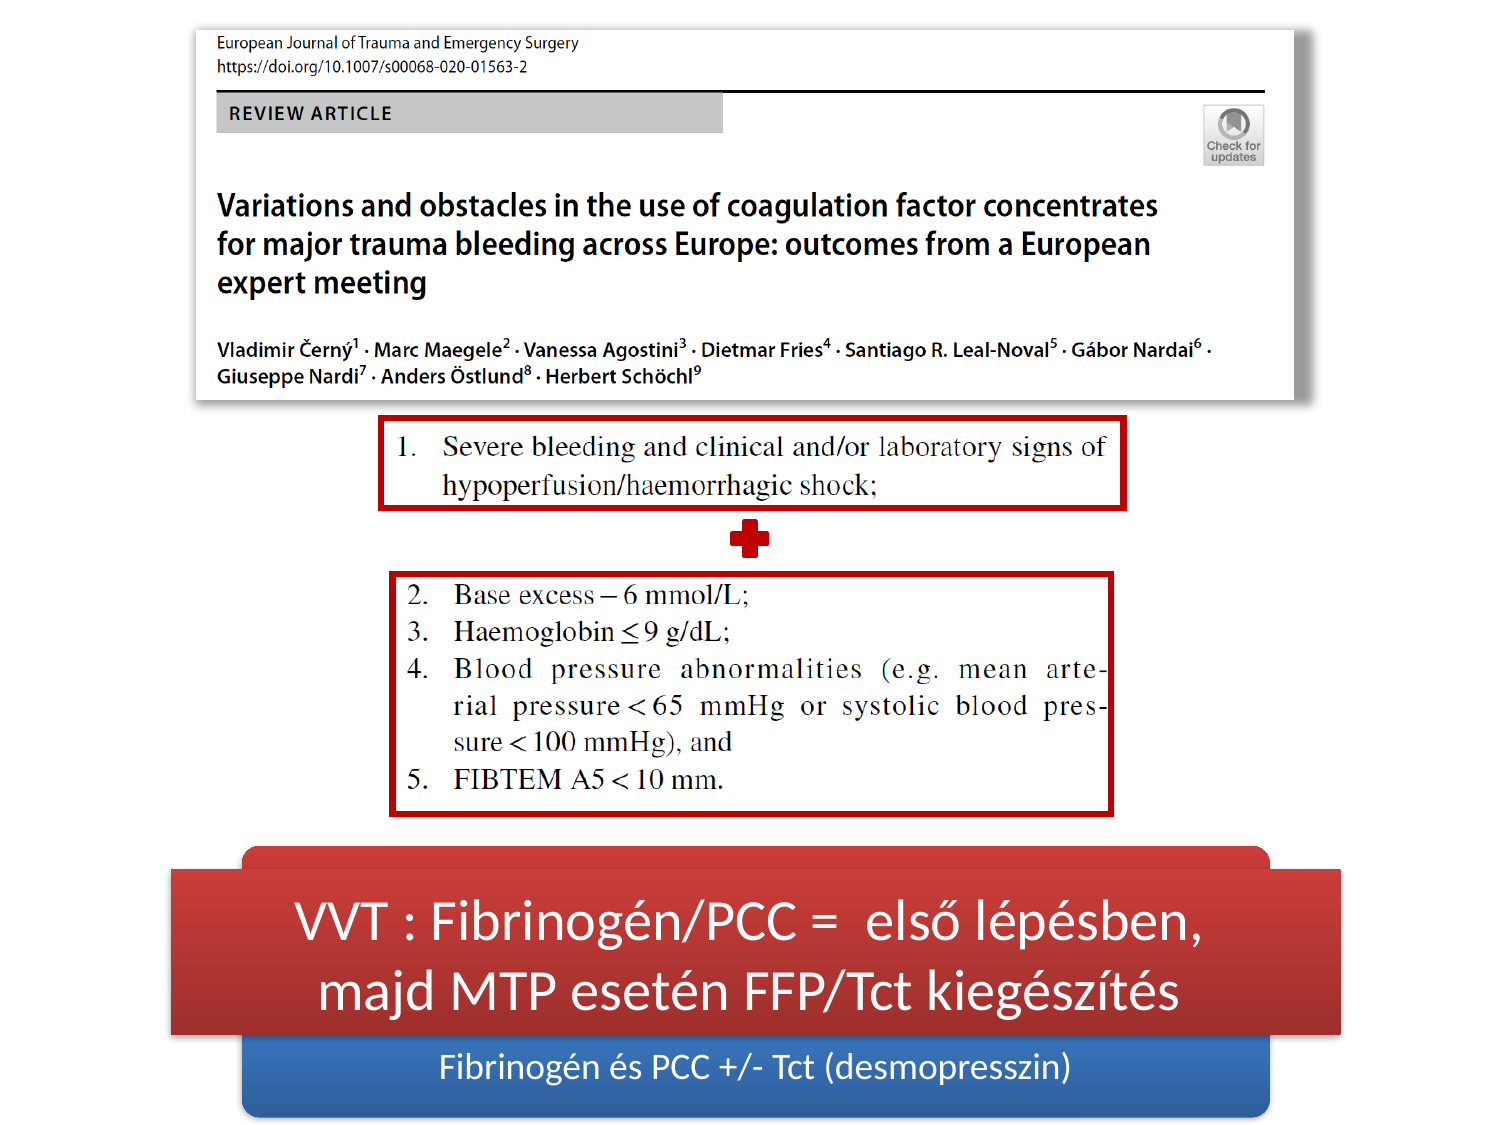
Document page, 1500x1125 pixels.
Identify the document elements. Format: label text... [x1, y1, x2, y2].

picture [383, 420, 1121, 506]
text_box VVT : Fibrinogén/PCC = első lépésben, majd MTP esetén FFP/Tct kiegészítés [171, 869, 1341, 1035]
text_box [730, 519, 769, 558]
text_box Fibrinogén és PCC +/- Tct (desmopresszin) [242, 1044, 1270, 1118]
text_box MTP (RBC/FFP:4E/4E +/- Tct )+ Fibrinogén és PCC [242, 845, 1270, 867]
picture [196, 30, 1294, 400]
picture [395, 576, 1109, 811]
